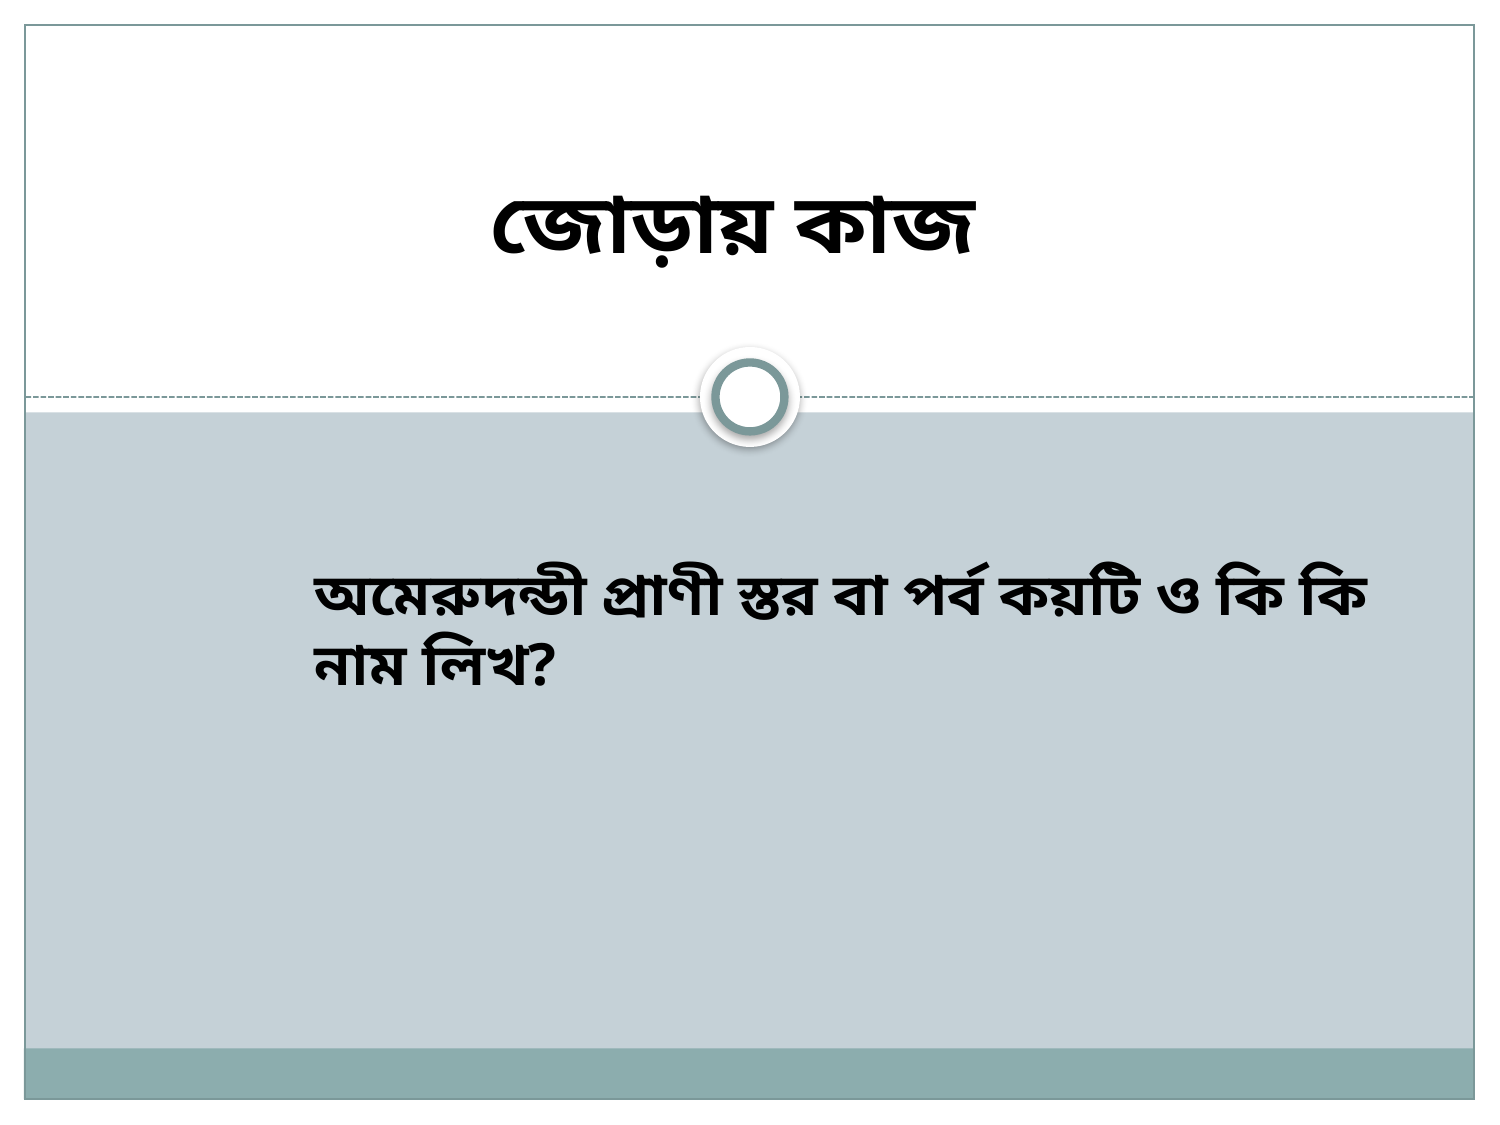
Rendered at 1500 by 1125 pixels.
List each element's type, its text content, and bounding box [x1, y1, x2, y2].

text_box জোড়ায় কাজ [374, 162, 1113, 278]
text_box অমেরুদন্ডী প্রাণী স্তর বা পর্ব কয়টি ও কি কি নাম লিখ? [300, 549, 1400, 705]
